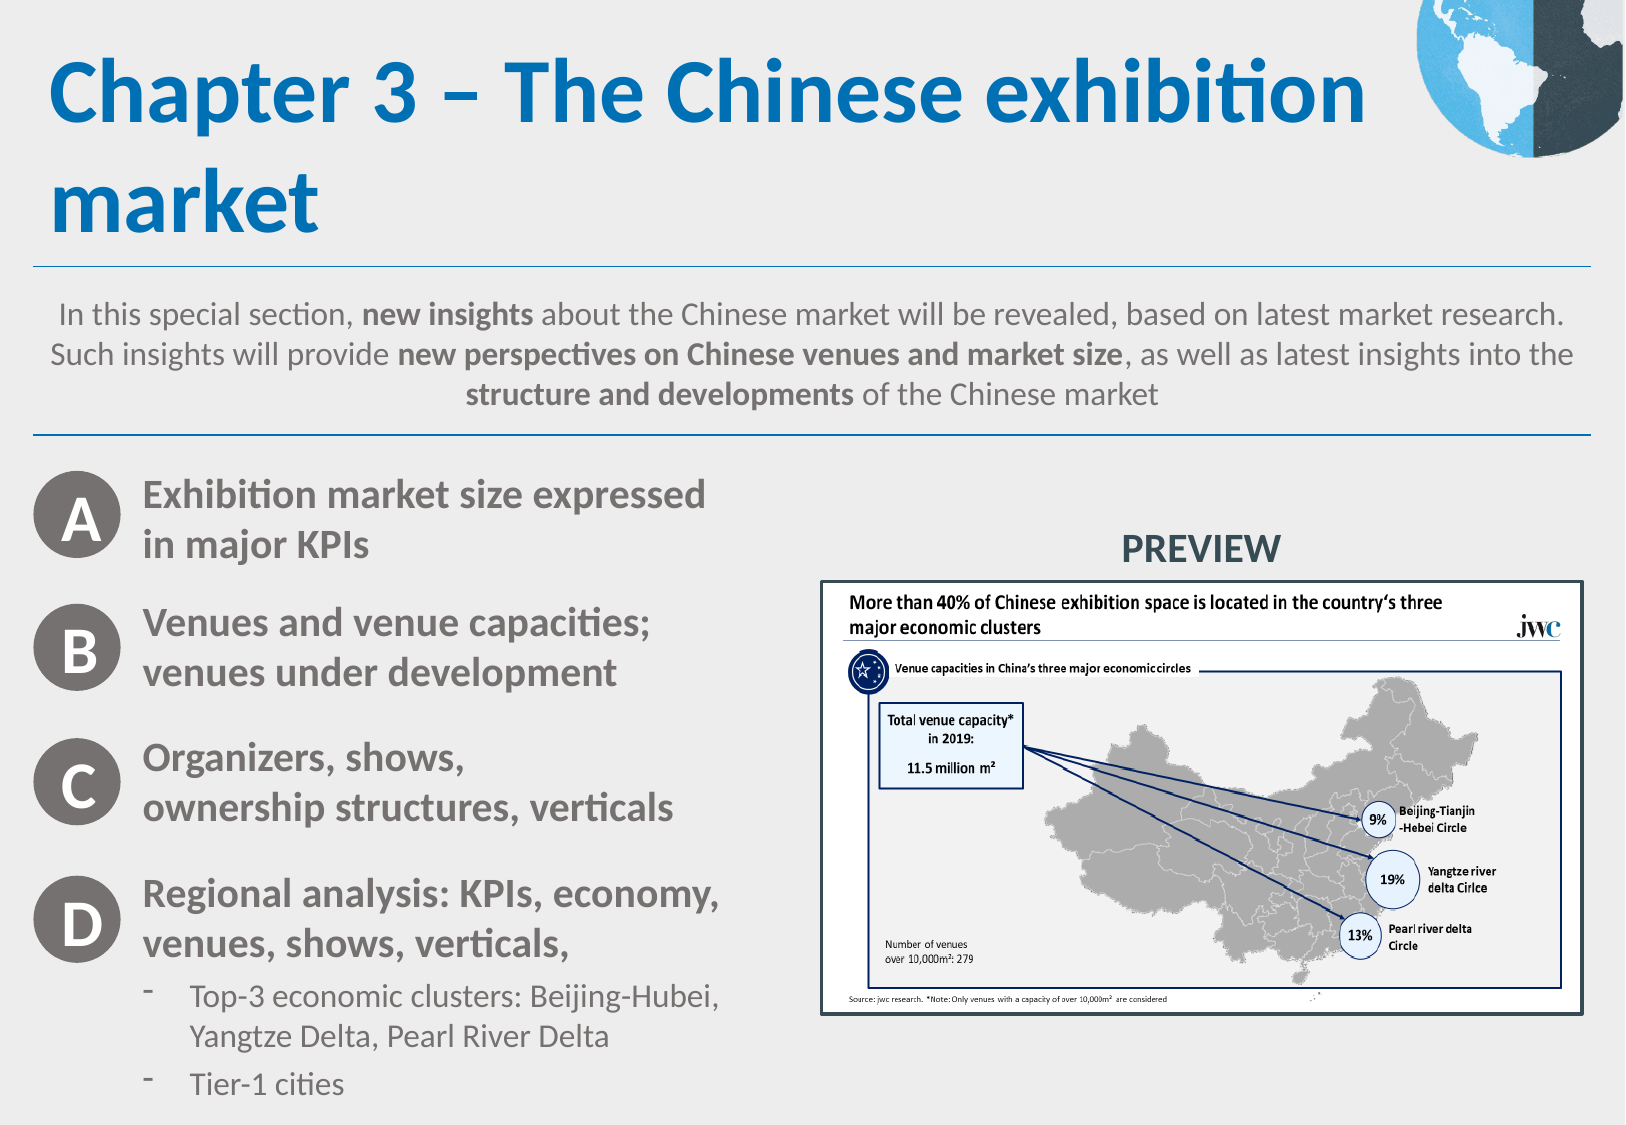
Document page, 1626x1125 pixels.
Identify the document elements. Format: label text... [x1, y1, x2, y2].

text_box C [32, 737, 122, 827]
text_box Organizers, shows, ownership structures, verticals [127, 690, 764, 869]
picture [822, 582, 1581, 1013]
text_box Chapter 3 – The Chinese exhibition market [34, 23, 1399, 254]
text_box Venues and venue capacities; venues under development [127, 601, 764, 690]
text_box PREVIEW [1037, 513, 1366, 578]
text_box Exhibition market size expressed in major KPIs [127, 472, 764, 561]
text_box B [32, 602, 122, 692]
text_box D [32, 874, 122, 964]
text_box In this special section, new insights about the Chinese market will be revealed, based on latest market research. Such insights will provide new perspectives on Chinese venues and market size, as well as latest insights into the structure and developments of the Chinese market [32, 254, 1593, 451]
text_box Regional analysis: KPIs, economy, venues, shows, verticals, Top-3 economic clusters: Beijing-Hubei, Yangtze Delta, Pearl River Delta Tier-1 cities [127, 918, 764, 1097]
picture [1398, 0, 1623, 168]
text_box A [32, 469, 122, 560]
